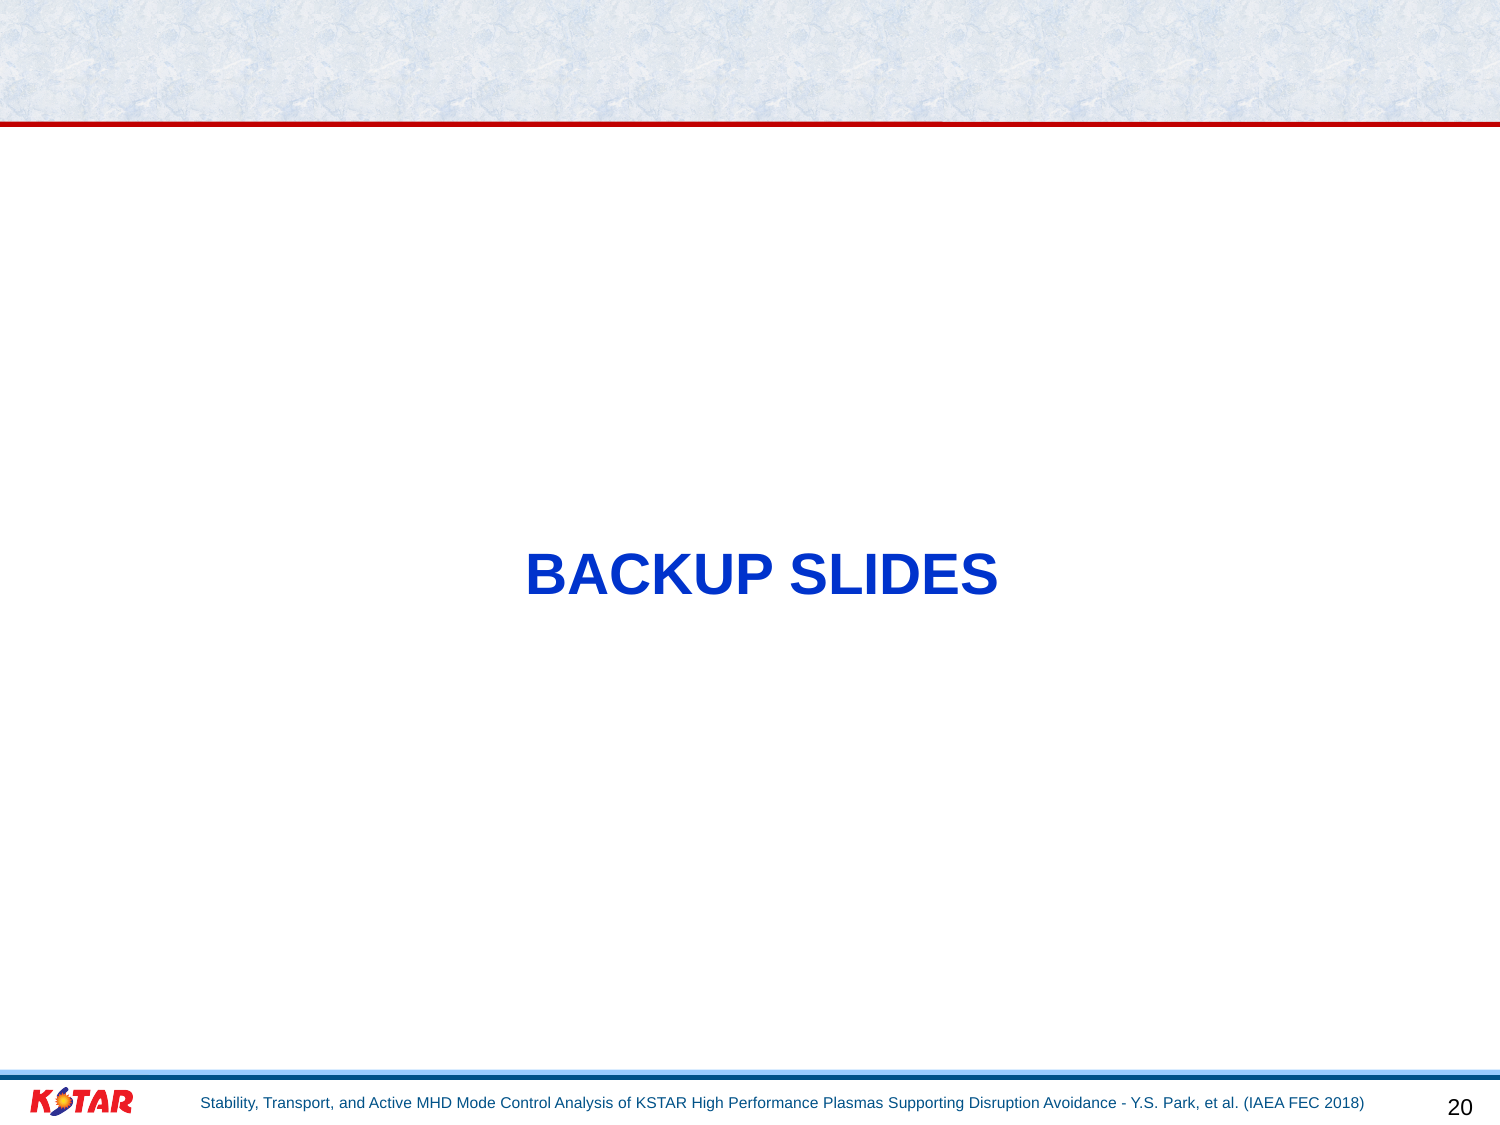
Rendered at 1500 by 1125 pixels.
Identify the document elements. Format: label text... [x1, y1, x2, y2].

text_box BACKUP SLIDES [396, 514, 1128, 628]
picture [30, 1087, 133, 1116]
